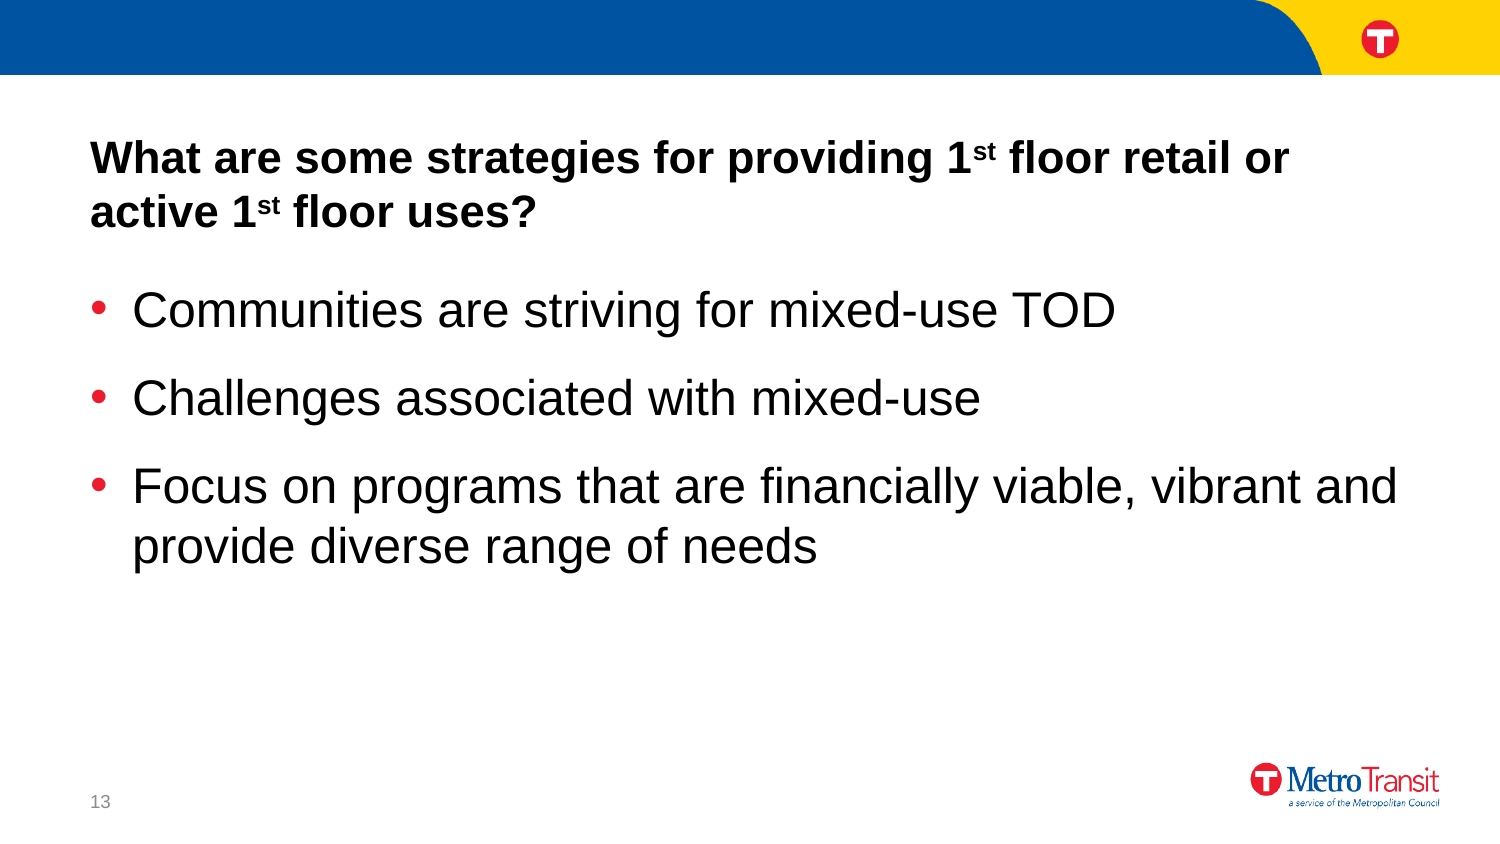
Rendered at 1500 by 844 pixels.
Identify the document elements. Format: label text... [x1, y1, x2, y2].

title What are some strategies for providing 1st floor retail or active 1st floor uses? [75, 119, 1425, 245]
picture [0, 0, 1500, 75]
picture [75, 755, 1500, 844]
slide_number 13 [75, 779, 425, 824]
list Communities are striving for mixed-use TOD Challenges associated with mixed-use Focus on programs that are financially viable, vibrant and provide diverse range of needs [75, 270, 1425, 754]
